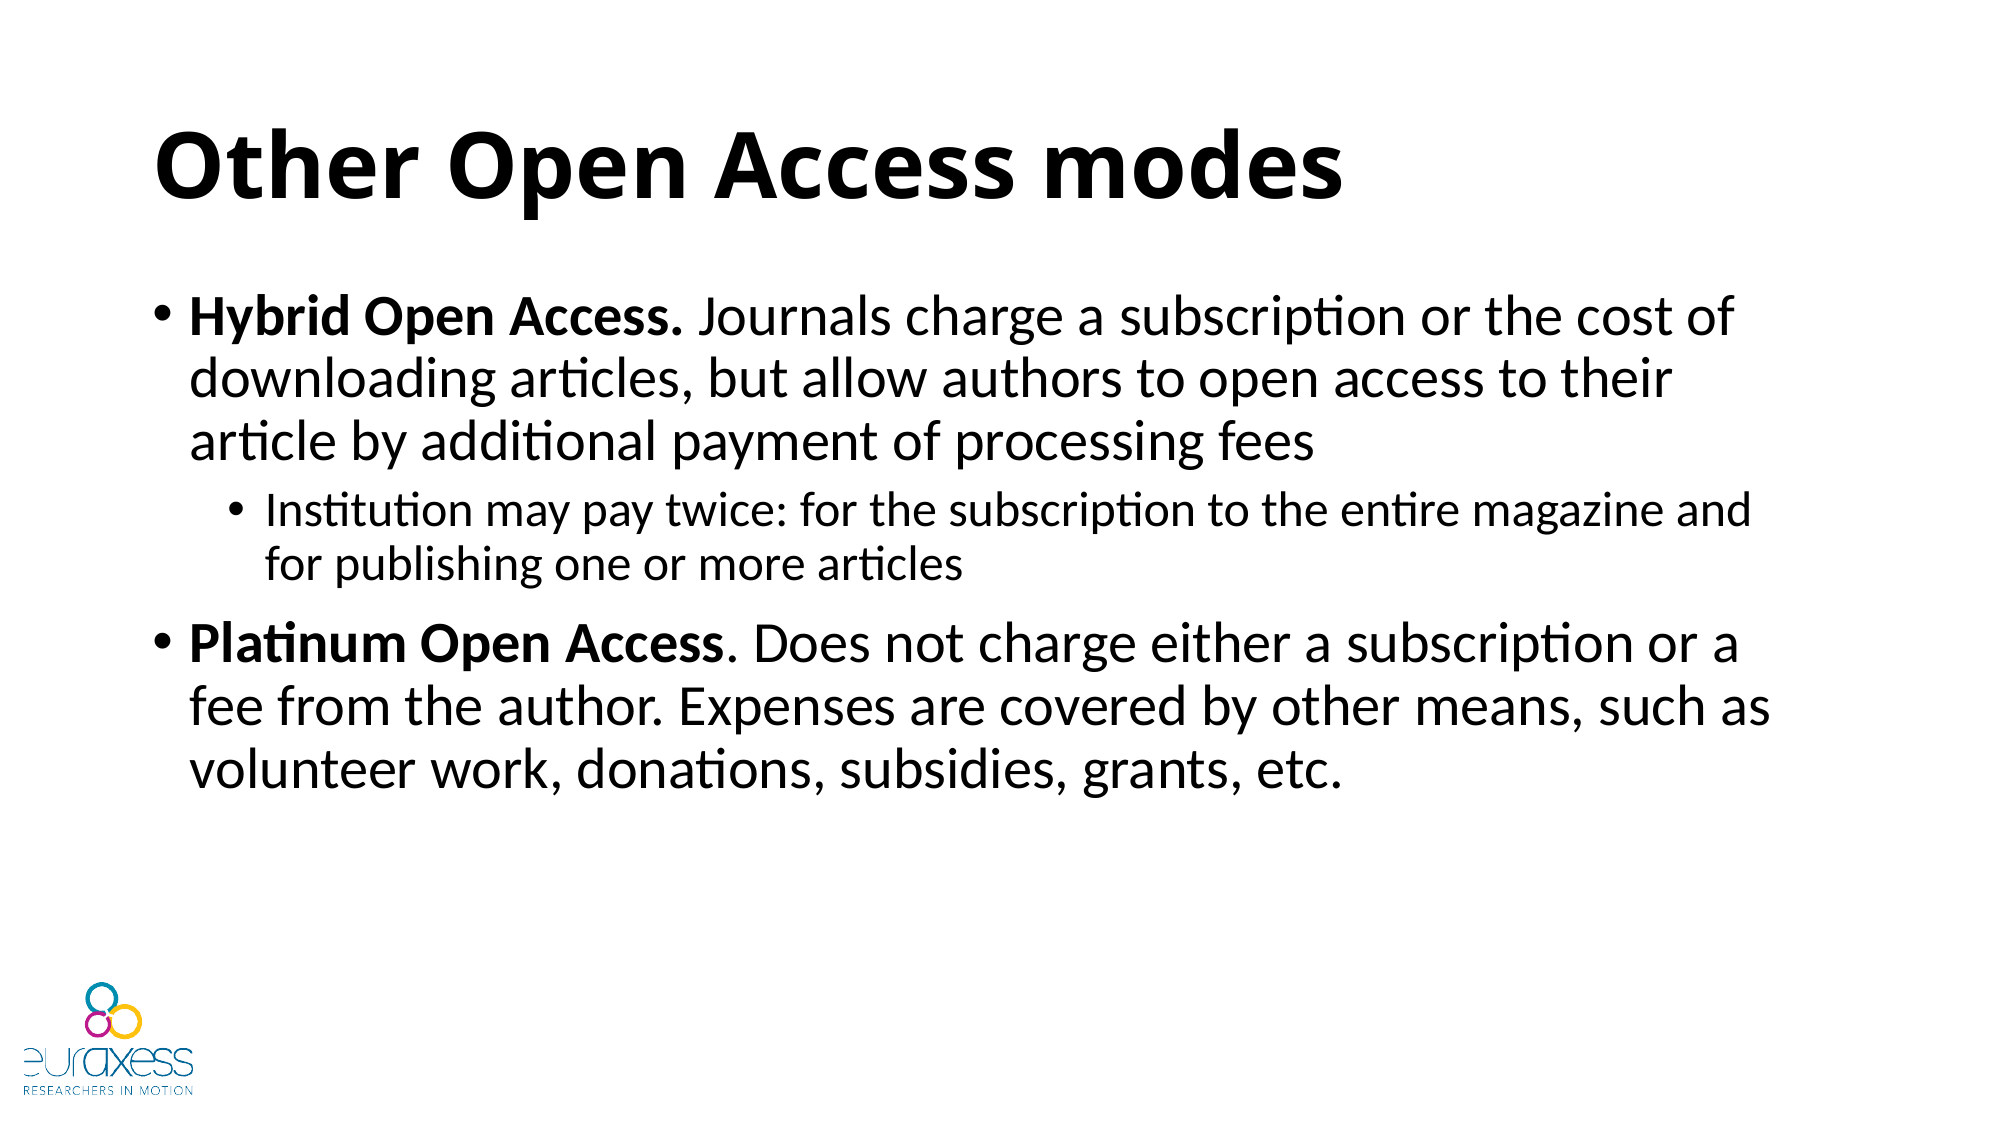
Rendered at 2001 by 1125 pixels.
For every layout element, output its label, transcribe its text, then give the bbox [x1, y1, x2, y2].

picture [86, 1050, 105, 1074]
picture [133, 1050, 153, 1060]
picture [156, 1051, 191, 1074]
list Hybrid Open Access. Journals charge a subscription or the cost of downloading articles, but allow authors to open access to their article by additional payment of processing fees Institution may pay twice: for the subscription to the entire magazine and for publishing one or more articles Platinum Open Access. Does not charge either a subscription or a fee from the author. Expenses are covered by other means, such as volunteer work, donations, subsidies, grants, etc. [137, 277, 1812, 899]
title Other Open Access modes [137, 59, 1863, 278]
picture [24, 980, 193, 1095]
picture [176, 1051, 193, 1063]
picture [24, 1050, 41, 1060]
